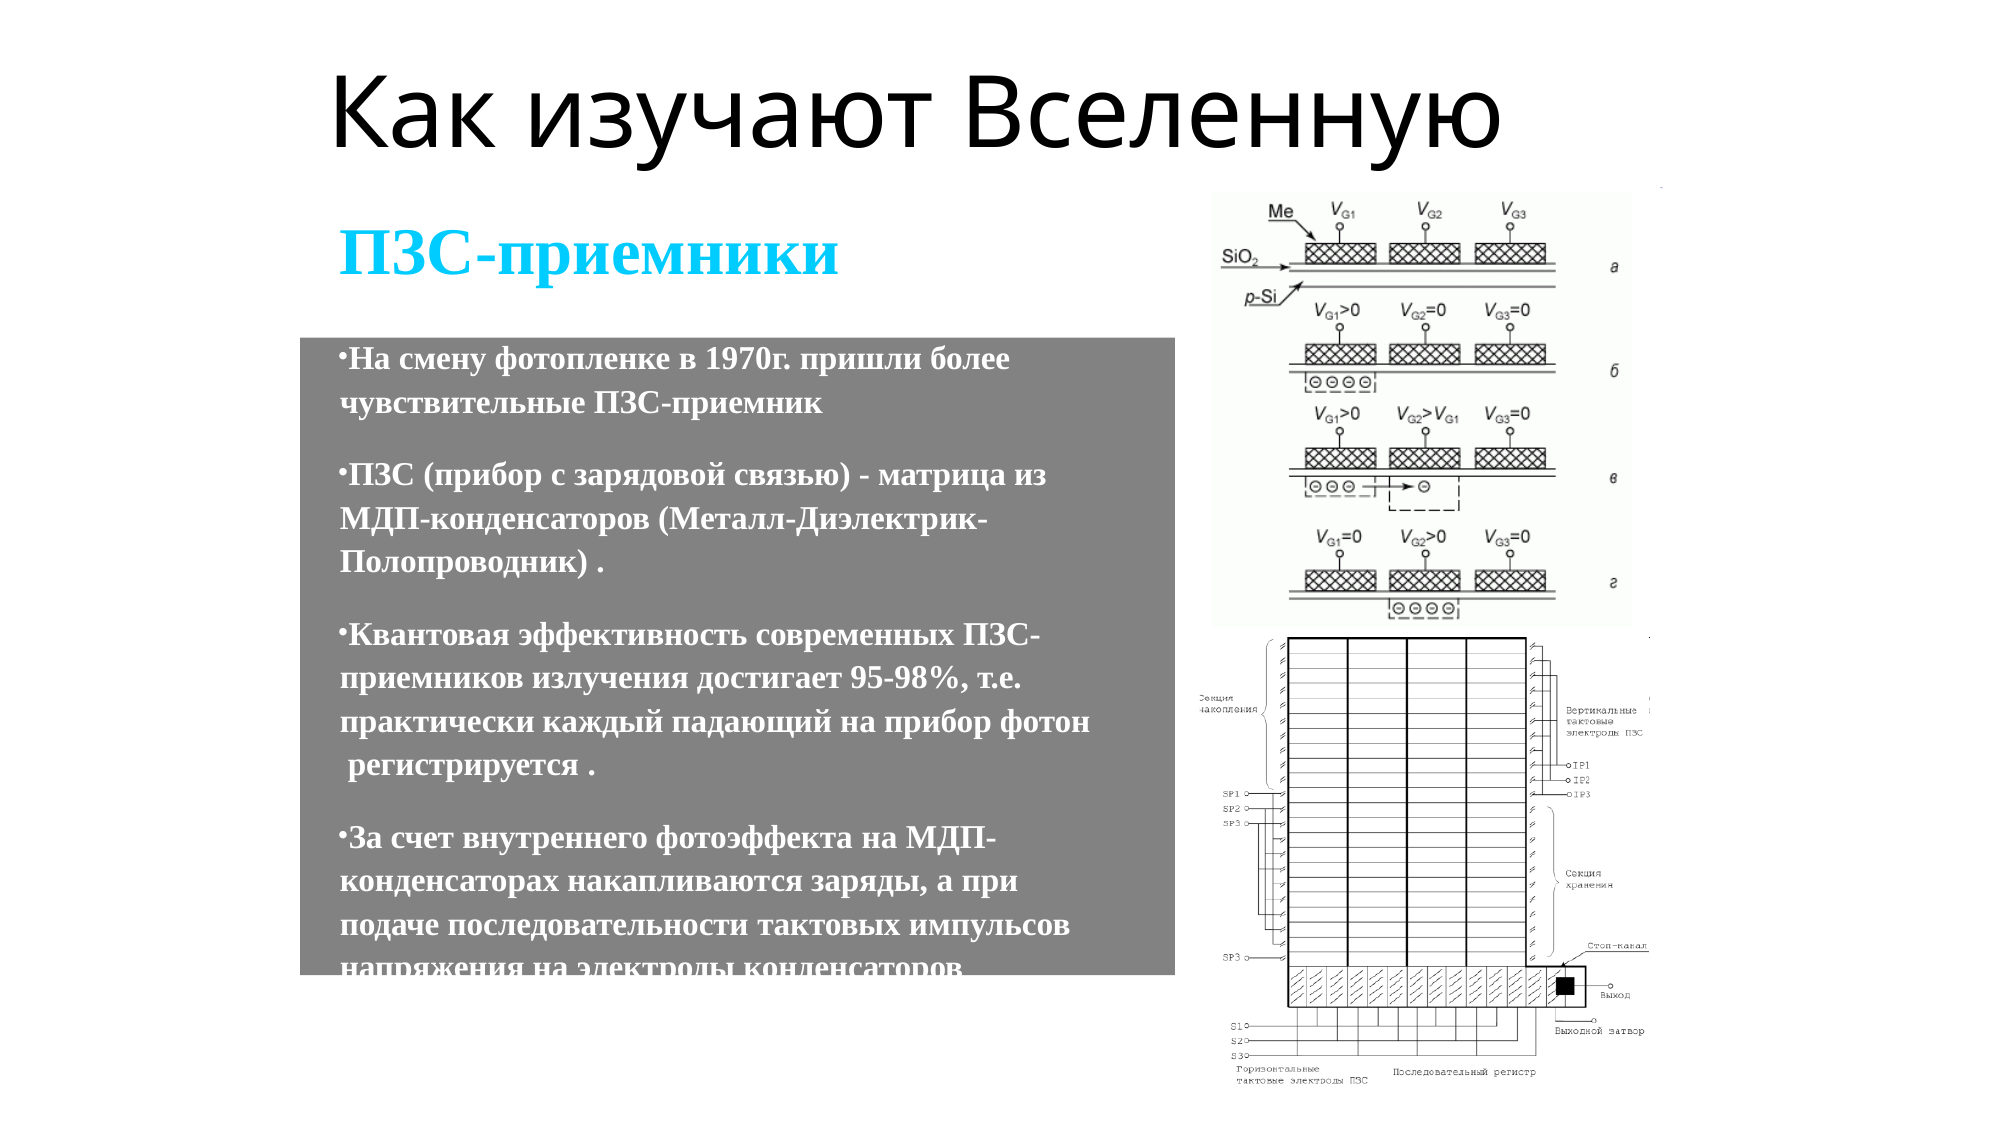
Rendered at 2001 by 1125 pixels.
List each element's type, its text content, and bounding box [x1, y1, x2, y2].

text_box ПЗС-приемники [337, 205, 843, 288]
text_box [1099, 337, 1175, 976]
title Как изучают Вселенную [325, 11, 1531, 202]
text_box [1175, 178, 1676, 1116]
text_box На смену фотопленке в 1970г. пришли более чувствительные ПЗС-приемник ПЗС (прибор с зарядовой связью) - матрица из МДП-конденсаторов (Металл-Диэлектрик- Полопроводник) . Квантовая эффективность современных ПЗС- приемников излучения достигает 95-98%, т.е. практически каждый падающий на прибор фотон регистрируется . За счет внутреннего фотоэффекта на МДП- конденсаторах накапливаются заряды, а при подаче последовательности тактовых импульсов напряжения на электроды конденсаторов зарядовые пакеты можно переносить между соседними элементами матрицы. [337, 330, 1099, 1073]
text_box [1199, 637, 1650, 1084]
text_box [300, 337, 337, 976]
text_box [1199, 187, 1663, 639]
